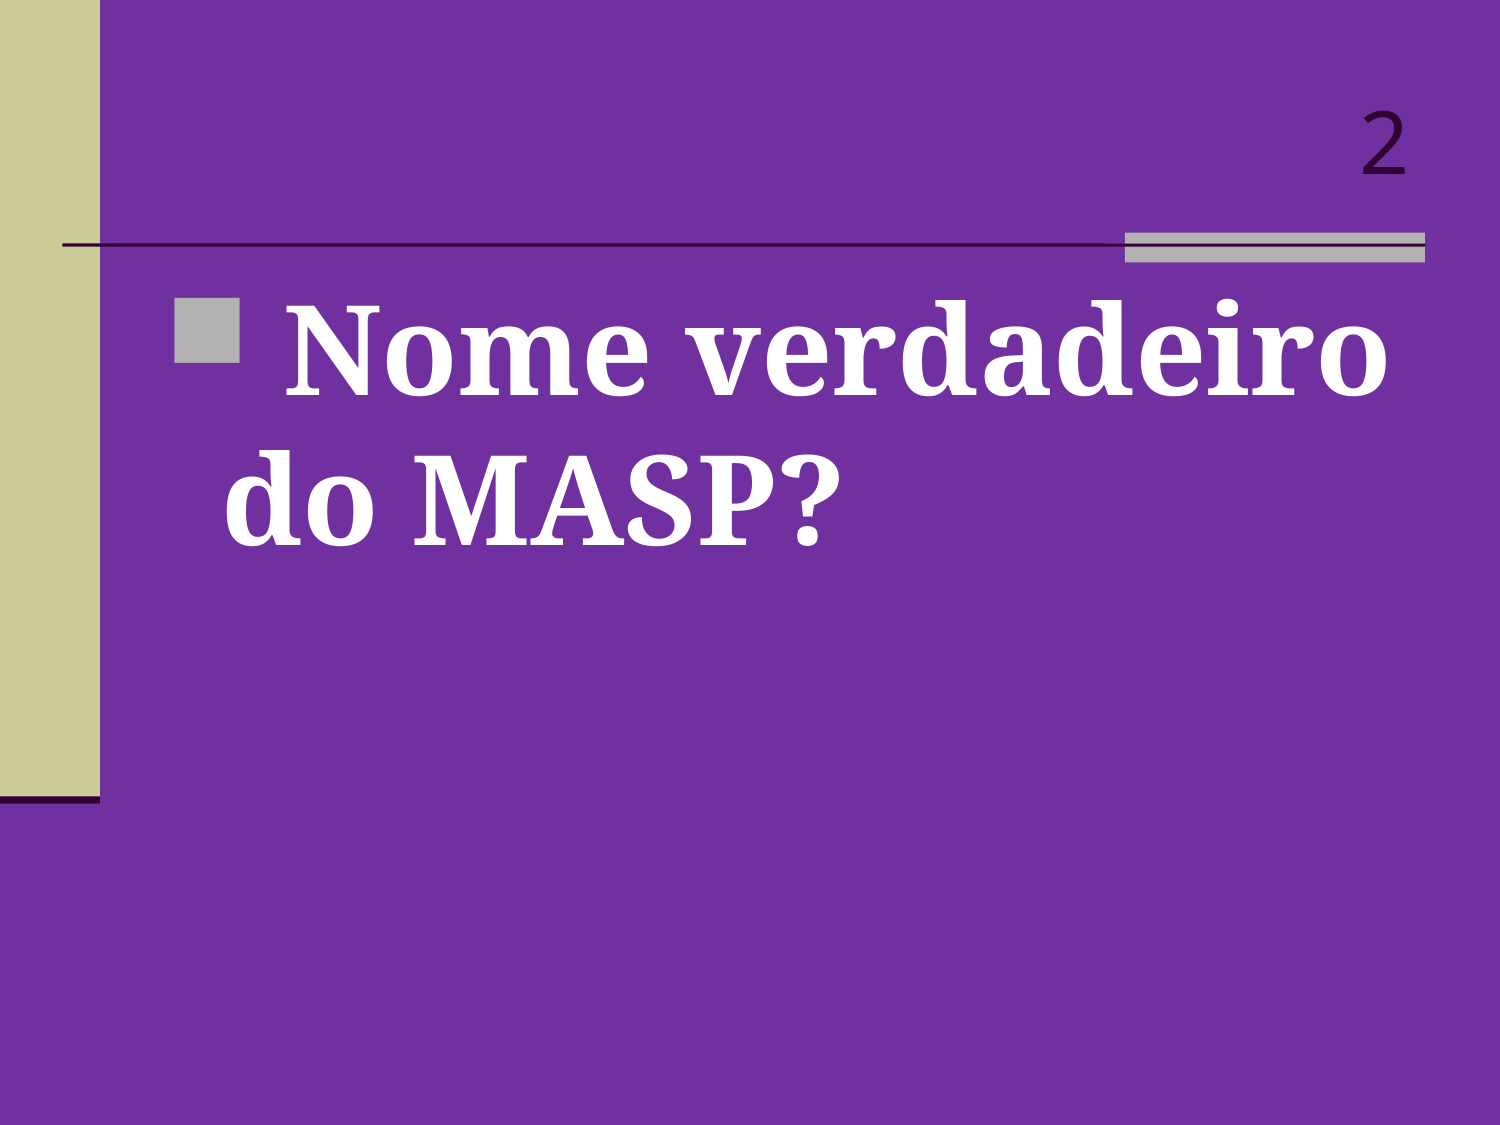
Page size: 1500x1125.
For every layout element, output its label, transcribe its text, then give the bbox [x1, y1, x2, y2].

list Nome verdadeiro do MASP? [150, 262, 1425, 1006]
title 2 [150, 45, 1425, 234]
